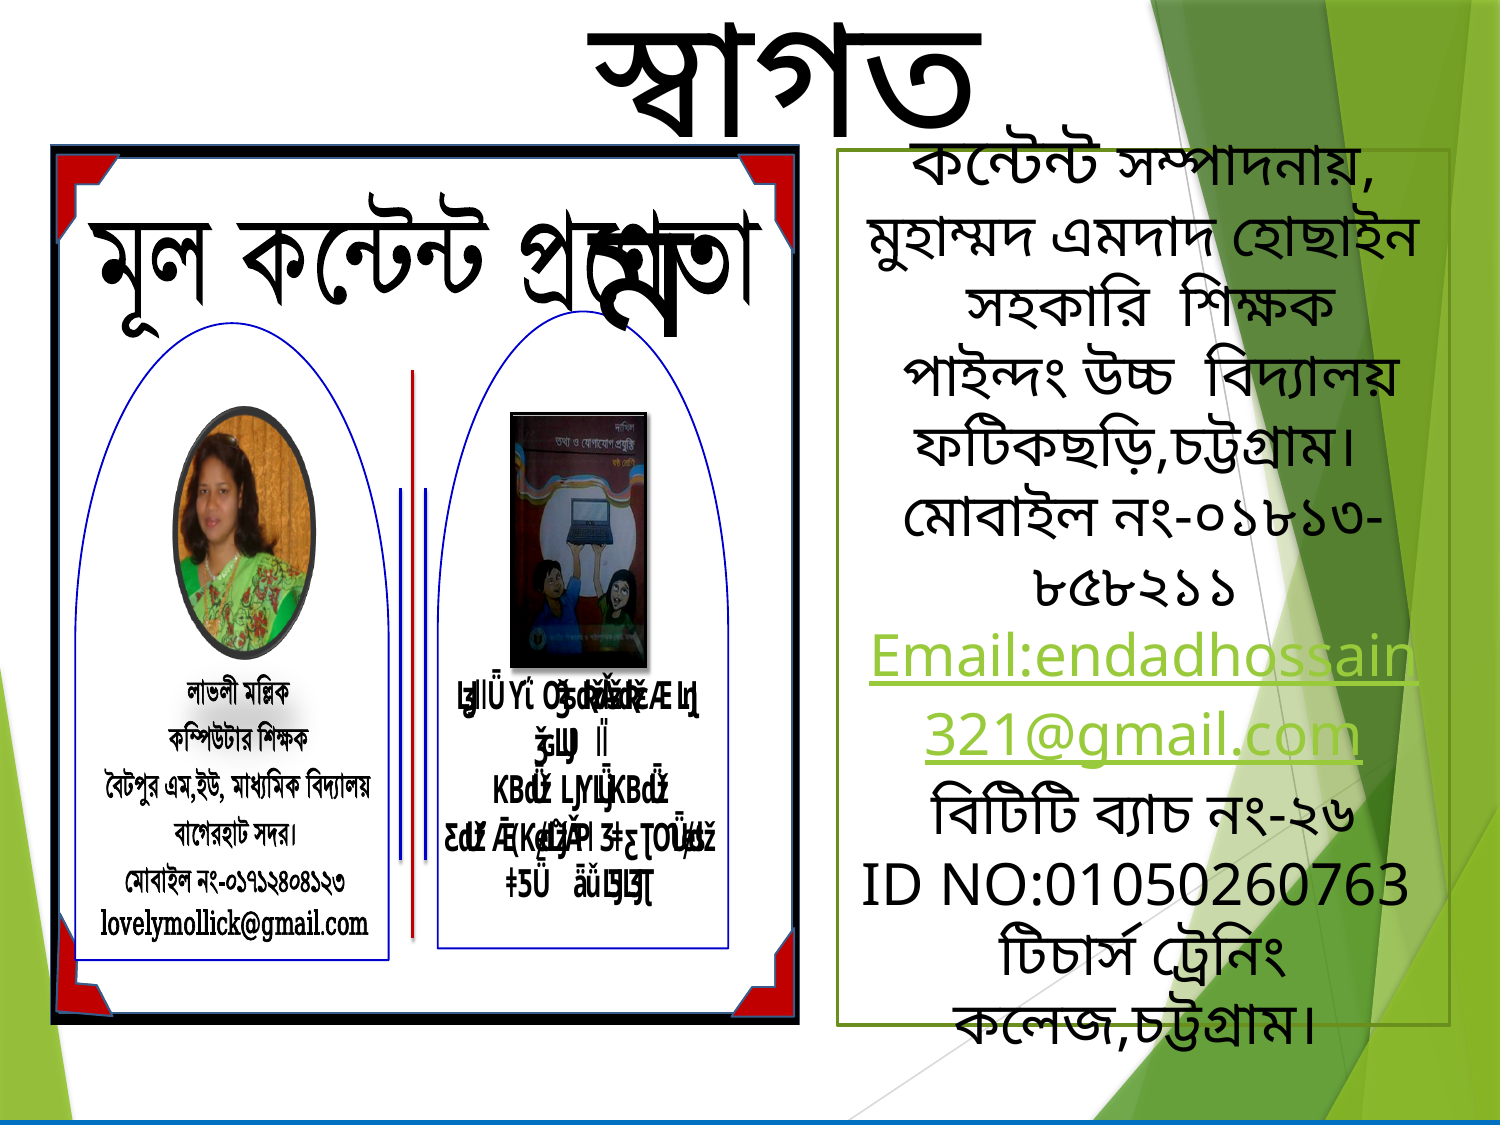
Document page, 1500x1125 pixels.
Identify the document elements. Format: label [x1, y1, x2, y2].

text_box [0, 0, 1500, 1125]
text_box [49, 143, 800, 1026]
